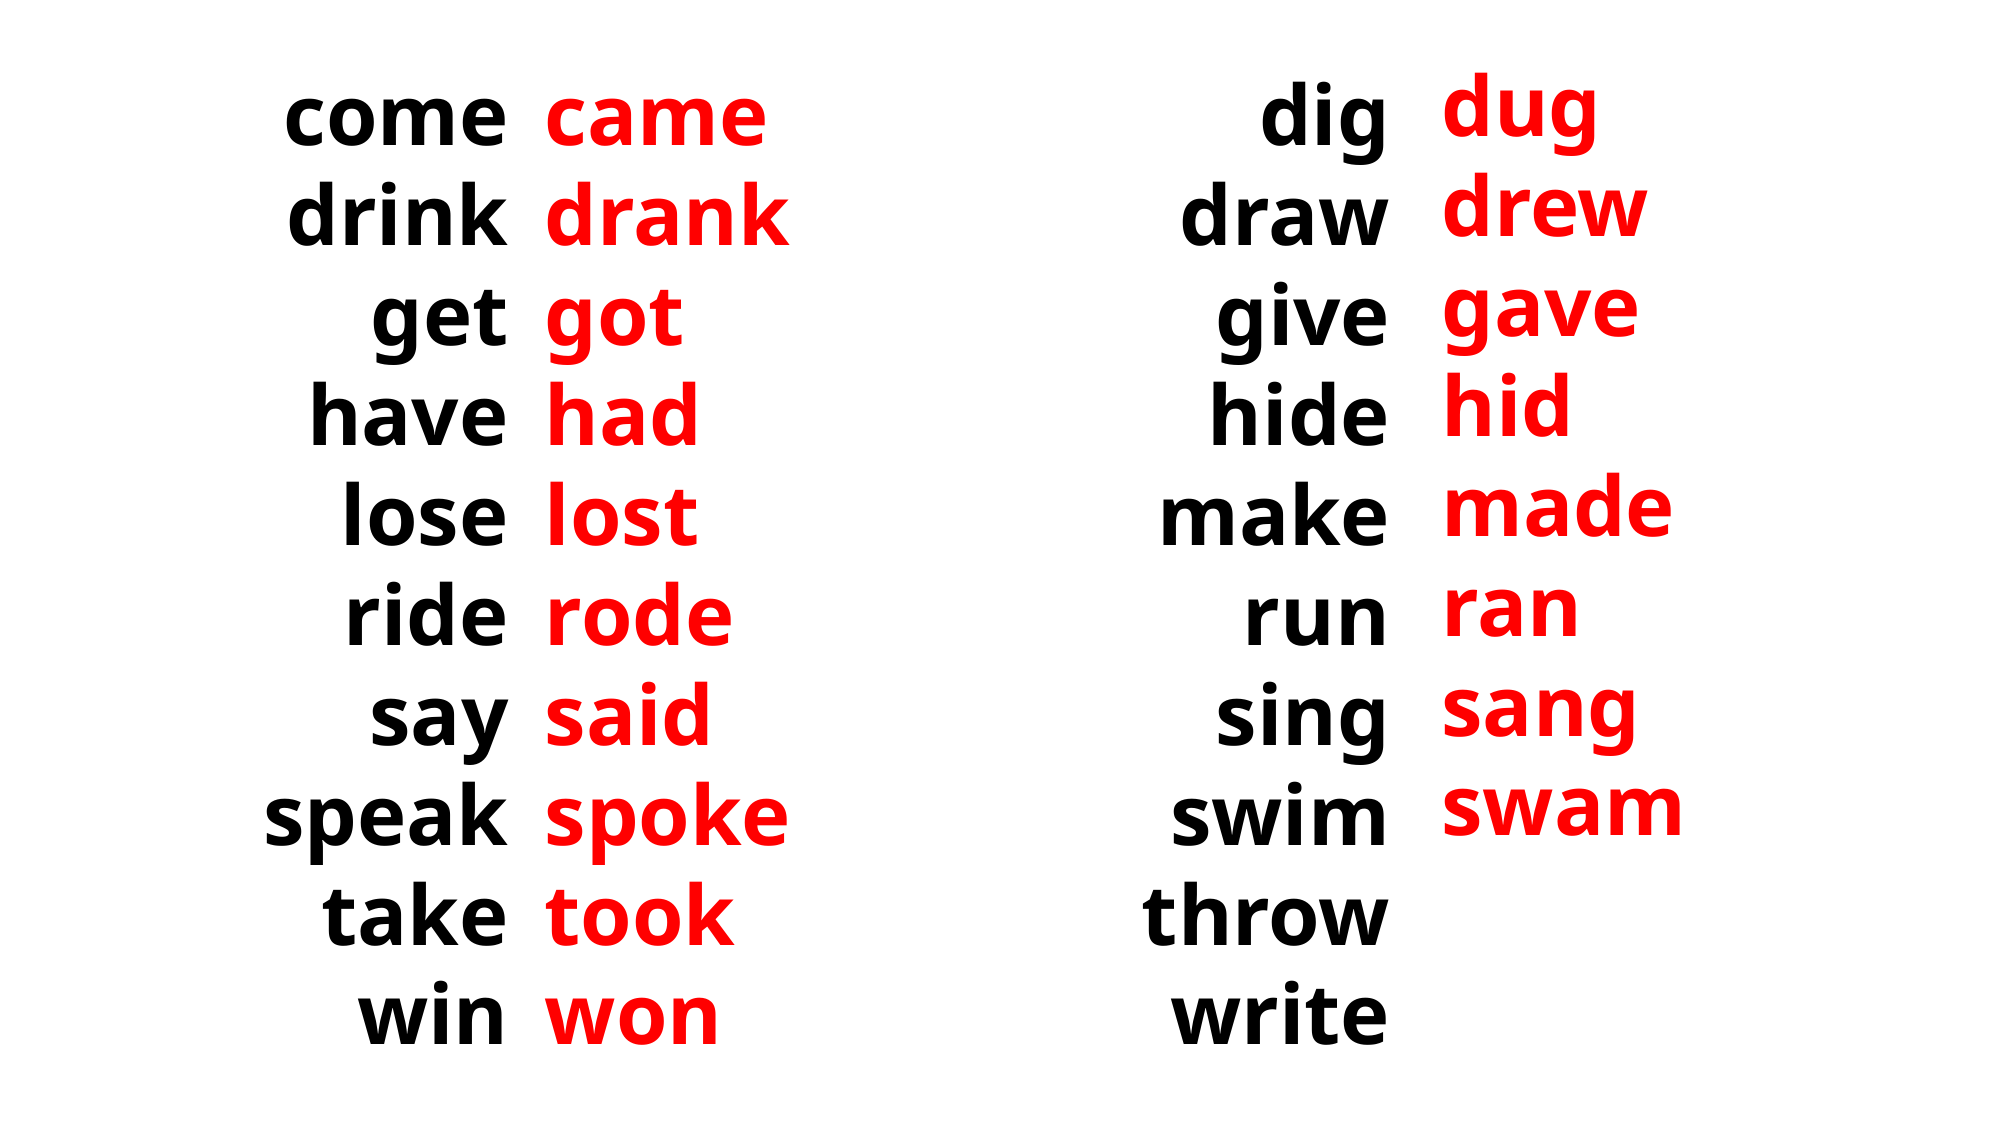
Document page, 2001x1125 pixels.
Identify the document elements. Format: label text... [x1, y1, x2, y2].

text_box came drank got had lost rode said spoke took won [508, 54, 842, 1070]
text_box dig draw give hide make run sing swim throw write [999, 54, 1405, 1115]
text_box dug drew gave hid made ran sang swam [1404, 45, 1739, 860]
text_box come drink get have lose ride say speak take win [118, 54, 524, 1115]
